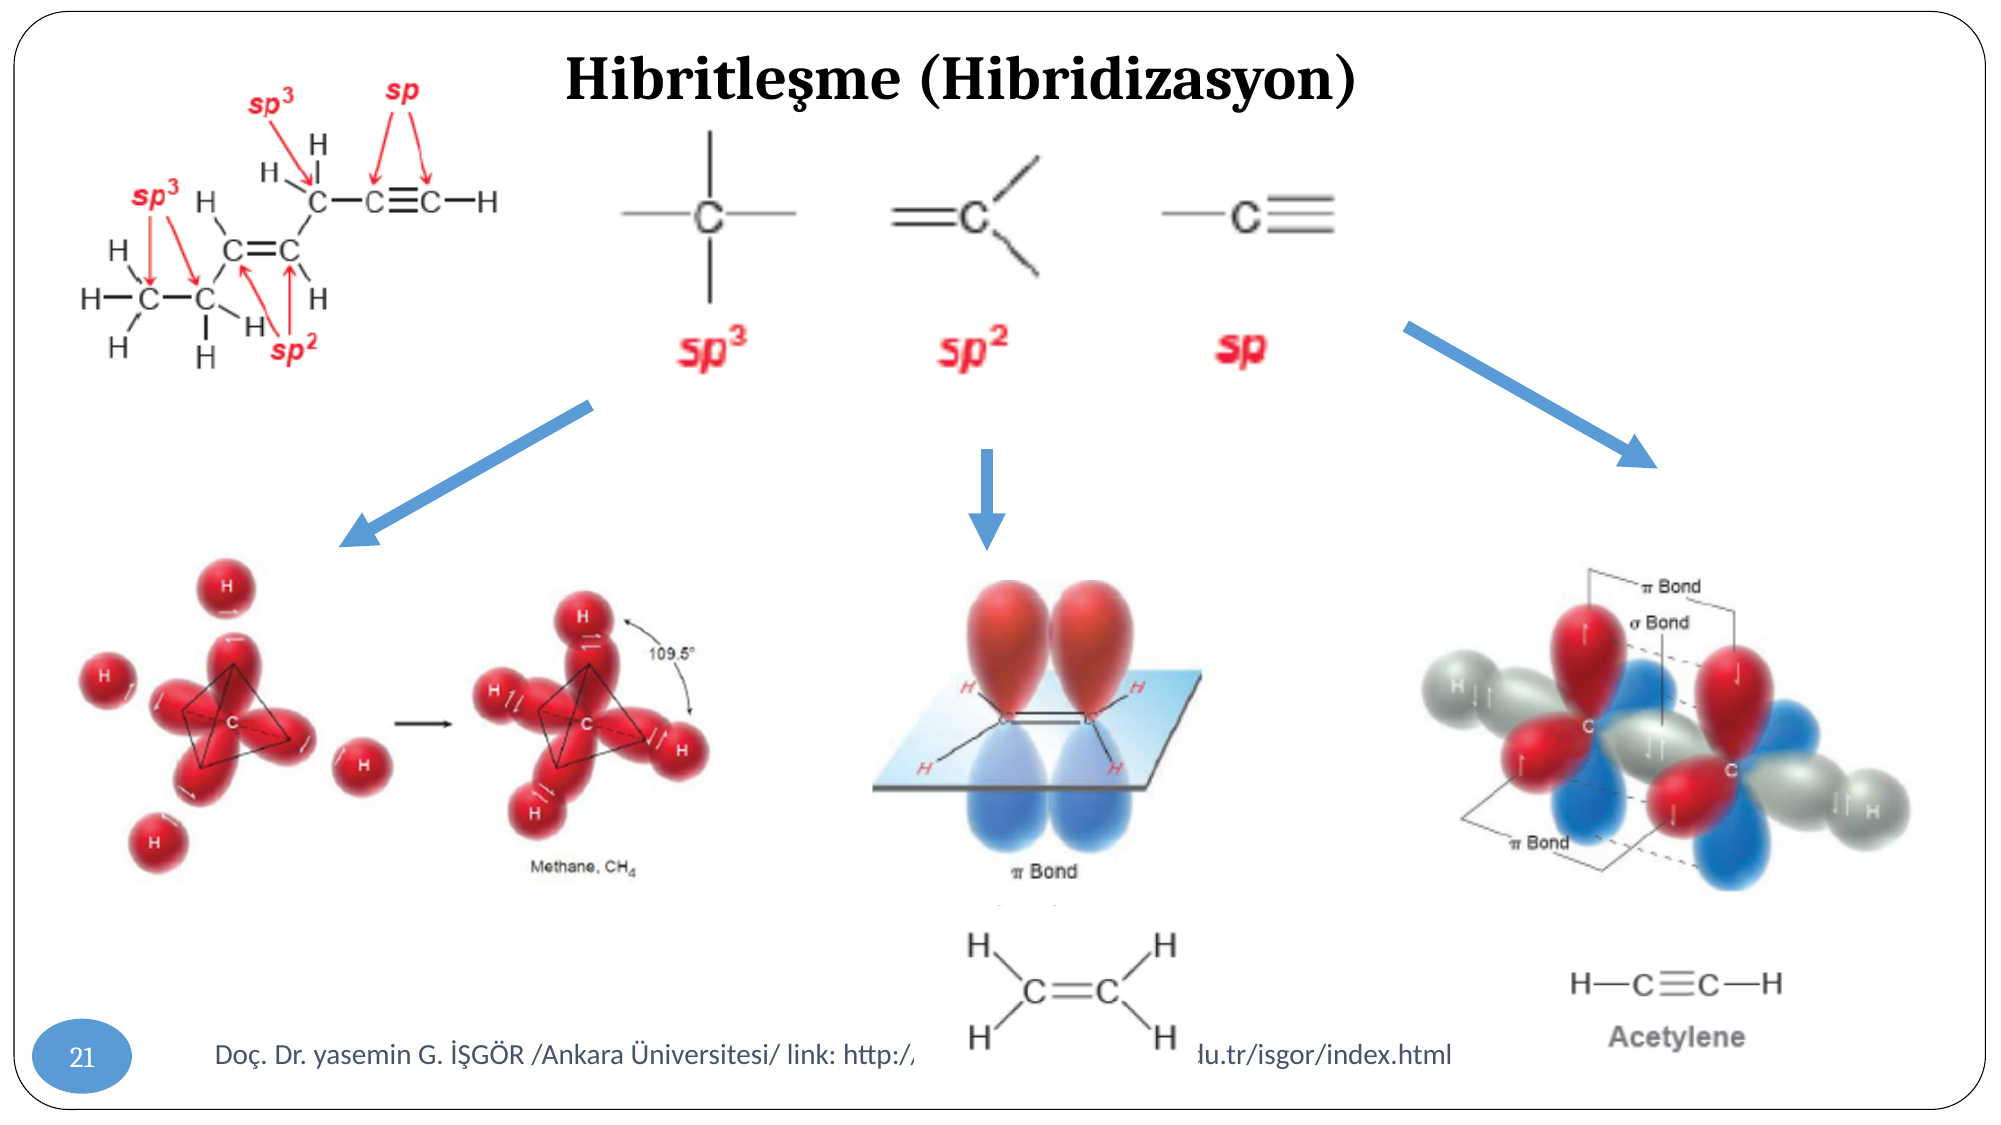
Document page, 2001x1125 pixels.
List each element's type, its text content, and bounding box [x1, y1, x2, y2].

picture [1498, 954, 1829, 1067]
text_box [338, 404, 591, 548]
picture [1380, 507, 1966, 941]
slide_number 21 [32, 1018, 132, 1094]
title Hibritleşme (Hibridizasyon) [573, 44, 1423, 127]
picture [914, 905, 1199, 1077]
picture [41, 28, 1406, 435]
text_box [1405, 326, 1658, 469]
picture [872, 580, 1280, 900]
footer Doç. Dr. yasemin G. İŞGÖR /Ankara Üniversitesi/ link: http://80.251.40.59/ankara.edu.tr/isgor/index.html [200, 1018, 1639, 1088]
picture [41, 550, 732, 929]
